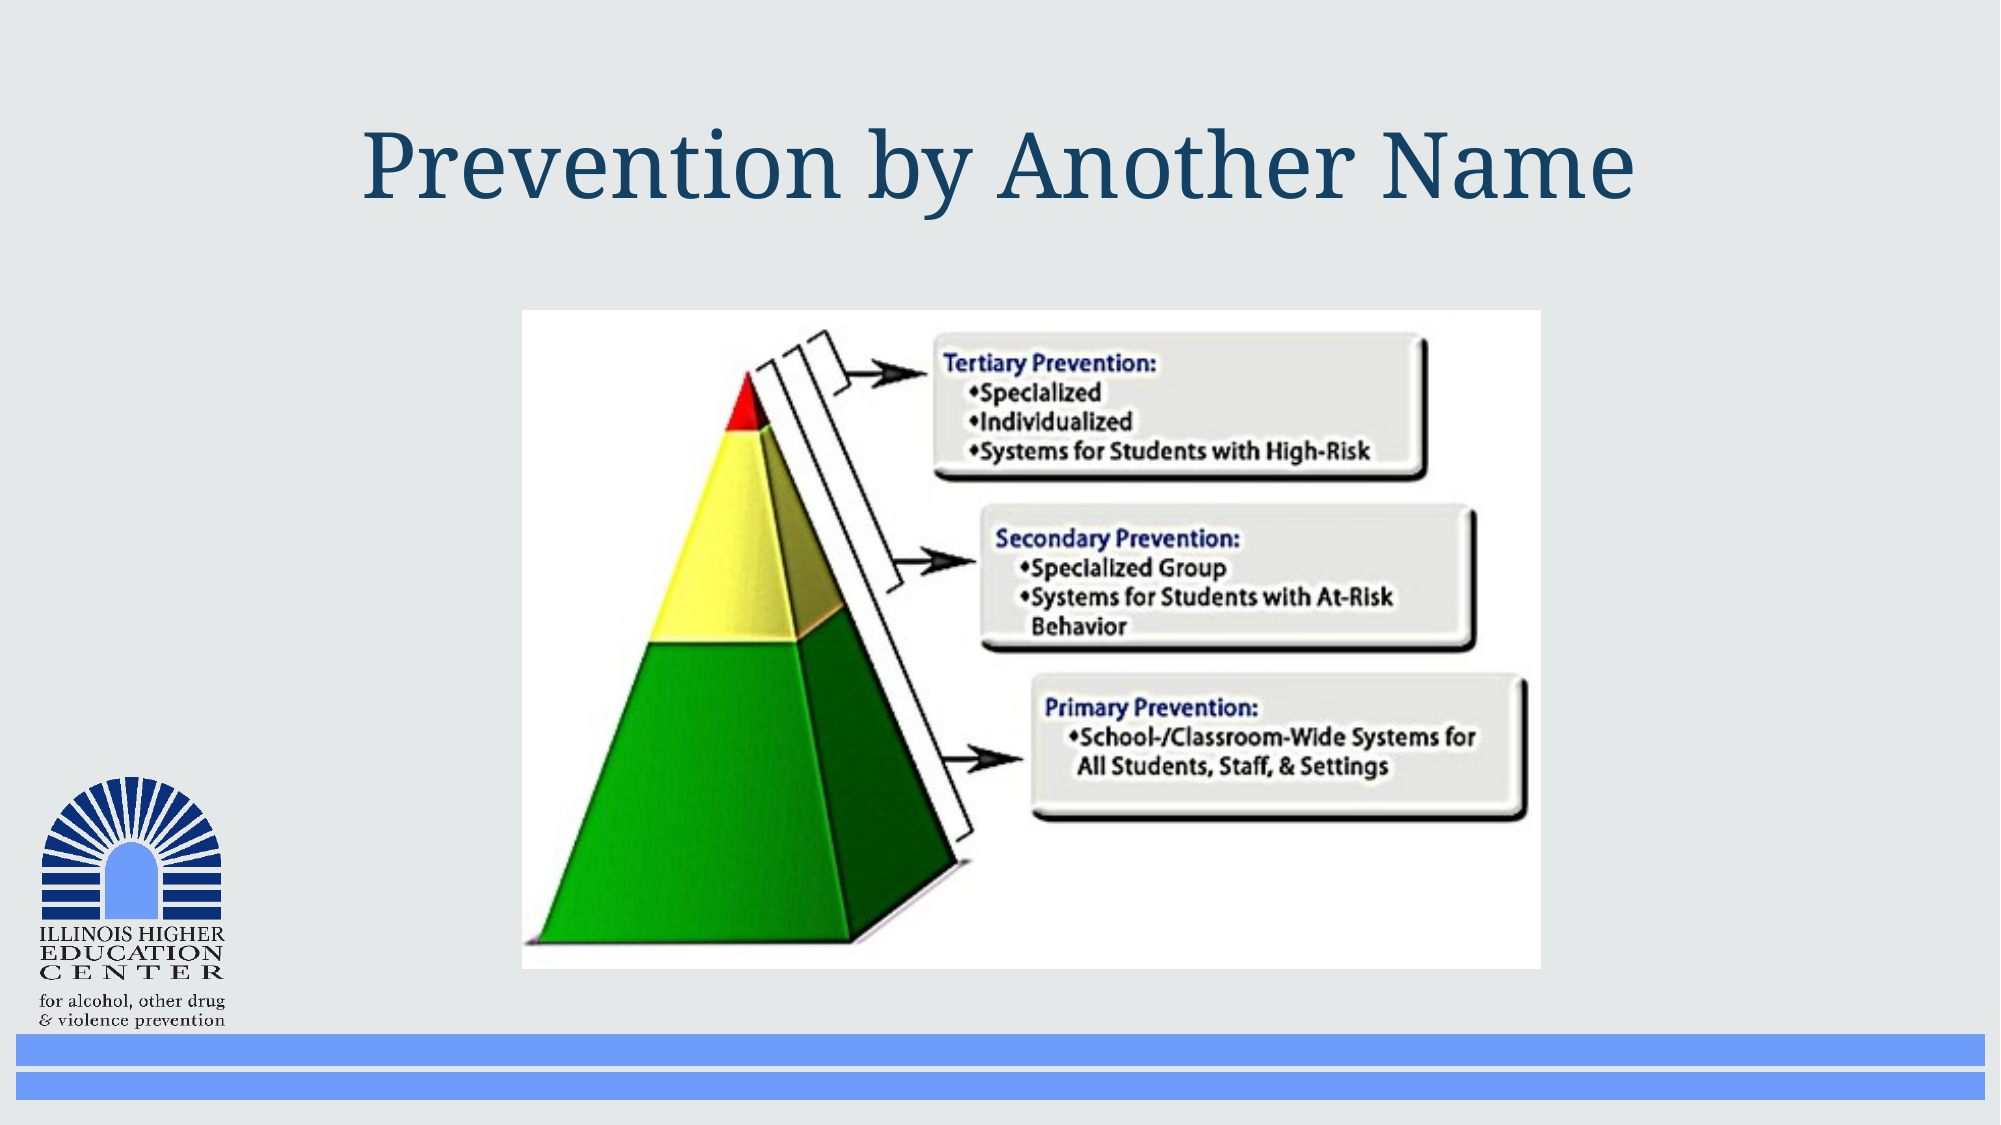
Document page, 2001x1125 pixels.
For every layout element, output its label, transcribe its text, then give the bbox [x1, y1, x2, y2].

picture [522, 310, 1541, 969]
title Prevention by Another Name [137, 59, 1863, 278]
picture [39, 777, 225, 1029]
